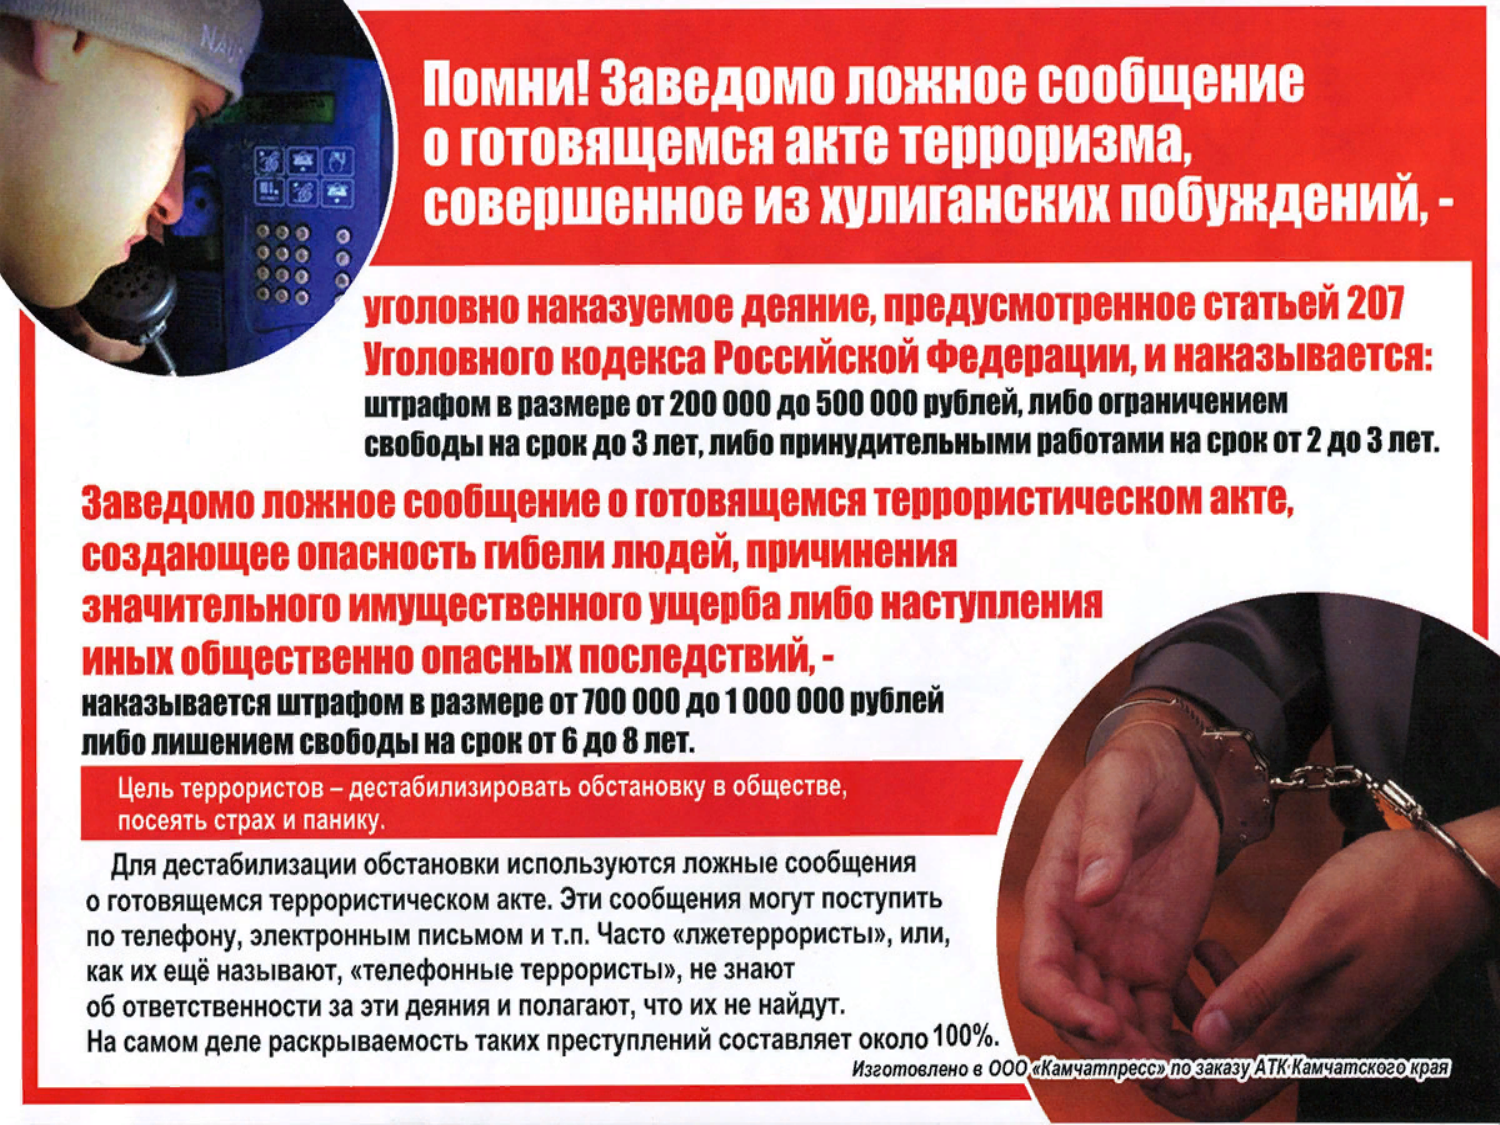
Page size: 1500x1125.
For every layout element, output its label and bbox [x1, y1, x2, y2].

list [0, 0, 1500, 1125]
